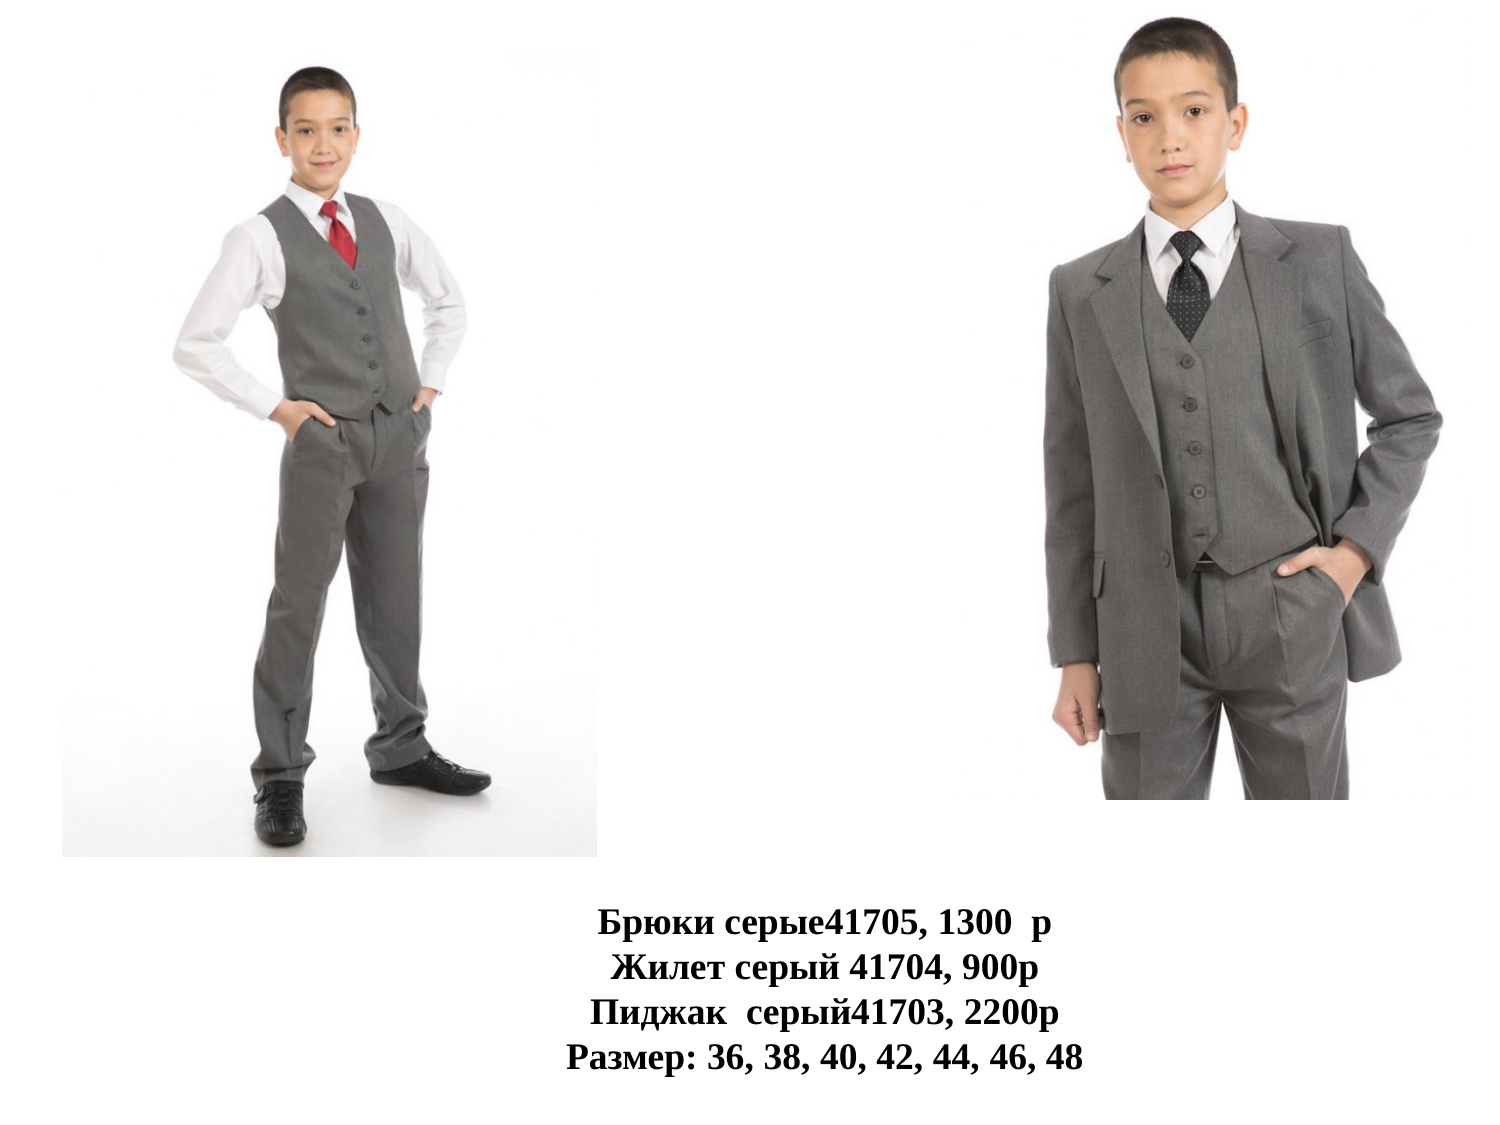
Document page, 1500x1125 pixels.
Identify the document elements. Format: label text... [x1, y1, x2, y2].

picture [62, 54, 597, 858]
picture [938, 0, 1471, 801]
title Брюки серые41705, 1300 р Жилет серый 41704, 900р Пиджак серый41703, 2200р Размер: 36, 38, 40, 42, 44, 46, 48 [150, 893, 1500, 1081]
